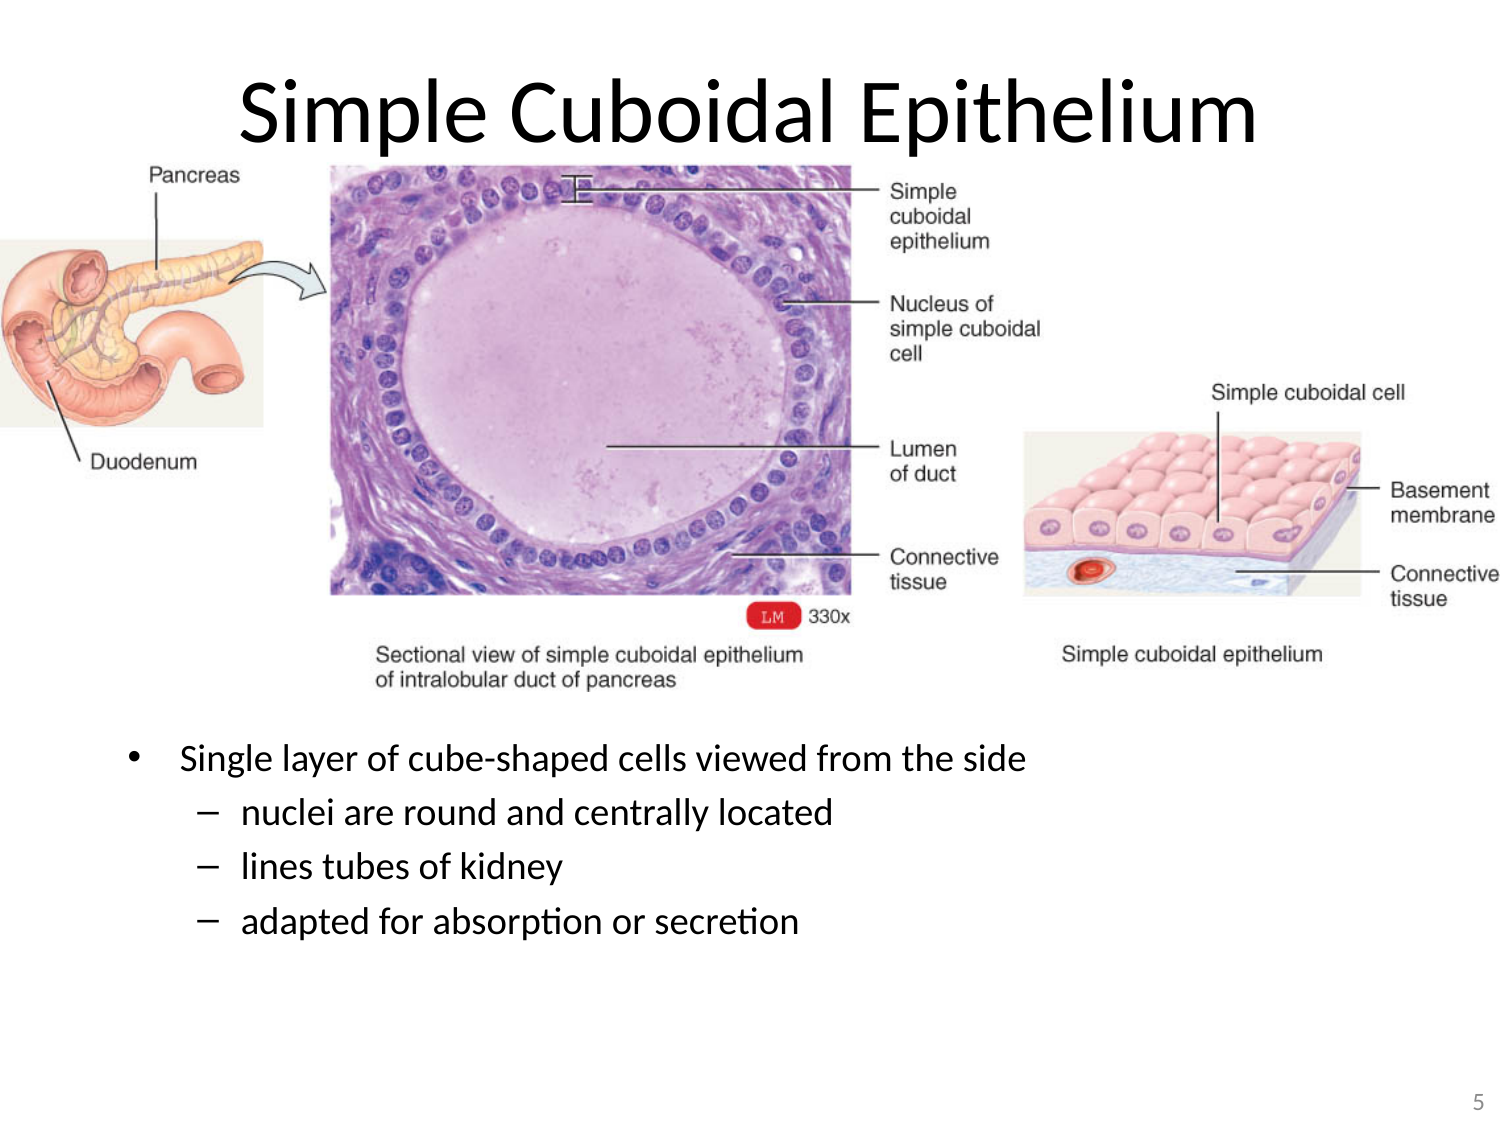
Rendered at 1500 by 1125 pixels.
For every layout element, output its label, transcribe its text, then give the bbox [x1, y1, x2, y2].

picture [0, 162, 1500, 692]
list Single layer of cube-shaped cells viewed from the side nuclei are round and centrally located lines tubes of kidney adapted for absorption or secretion [112, 725, 1475, 950]
title Simple Cuboidal Epithelium [37, 12, 1463, 160]
slide_number 5 [1299, 1074, 1500, 1125]
